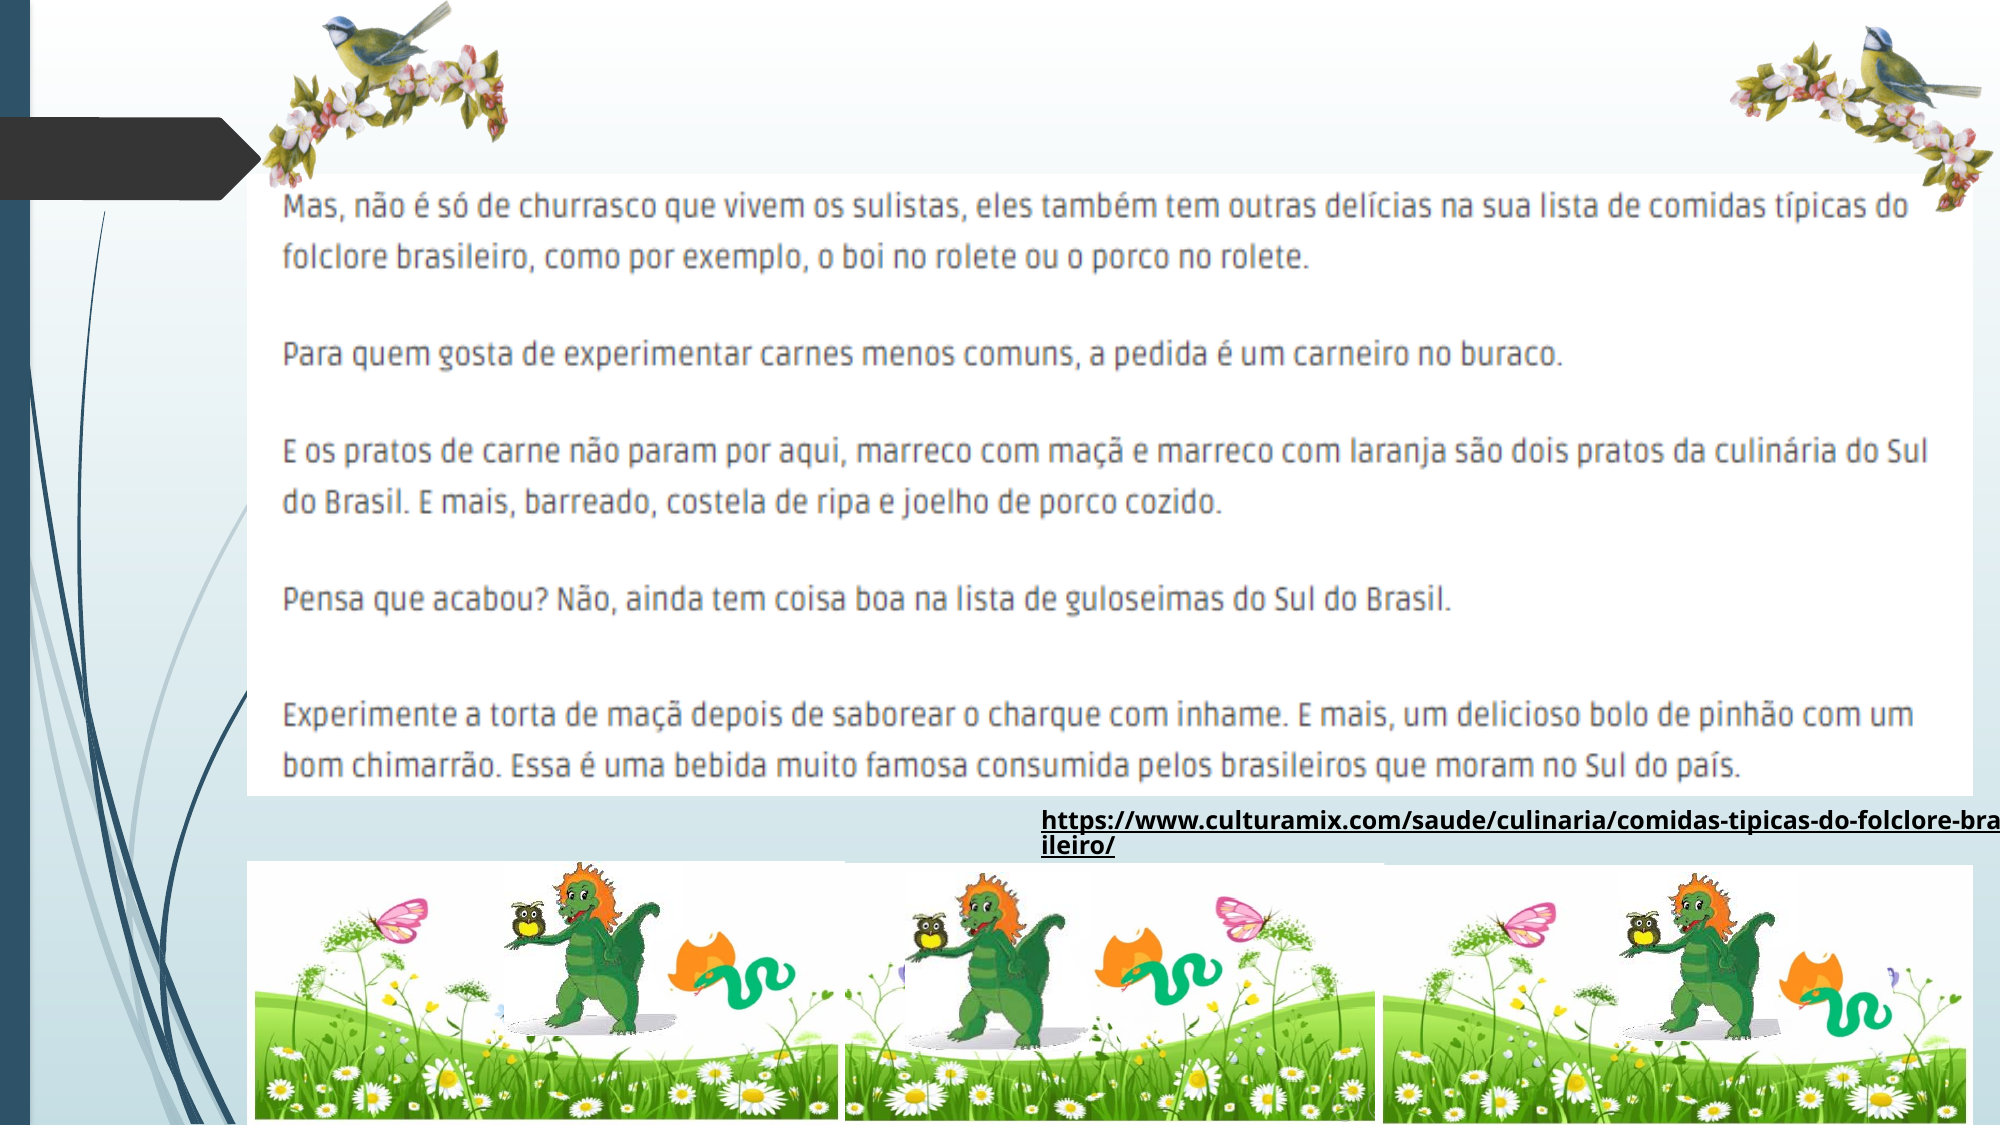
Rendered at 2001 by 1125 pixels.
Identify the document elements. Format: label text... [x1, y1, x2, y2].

picture [232, 0, 2000, 797]
picture [247, 860, 1973, 1125]
text_box https://www.culturamix.com/saude/culinaria/comidas-tipicas-do-folclore-brasileiro/ [1026, 796, 2000, 846]
